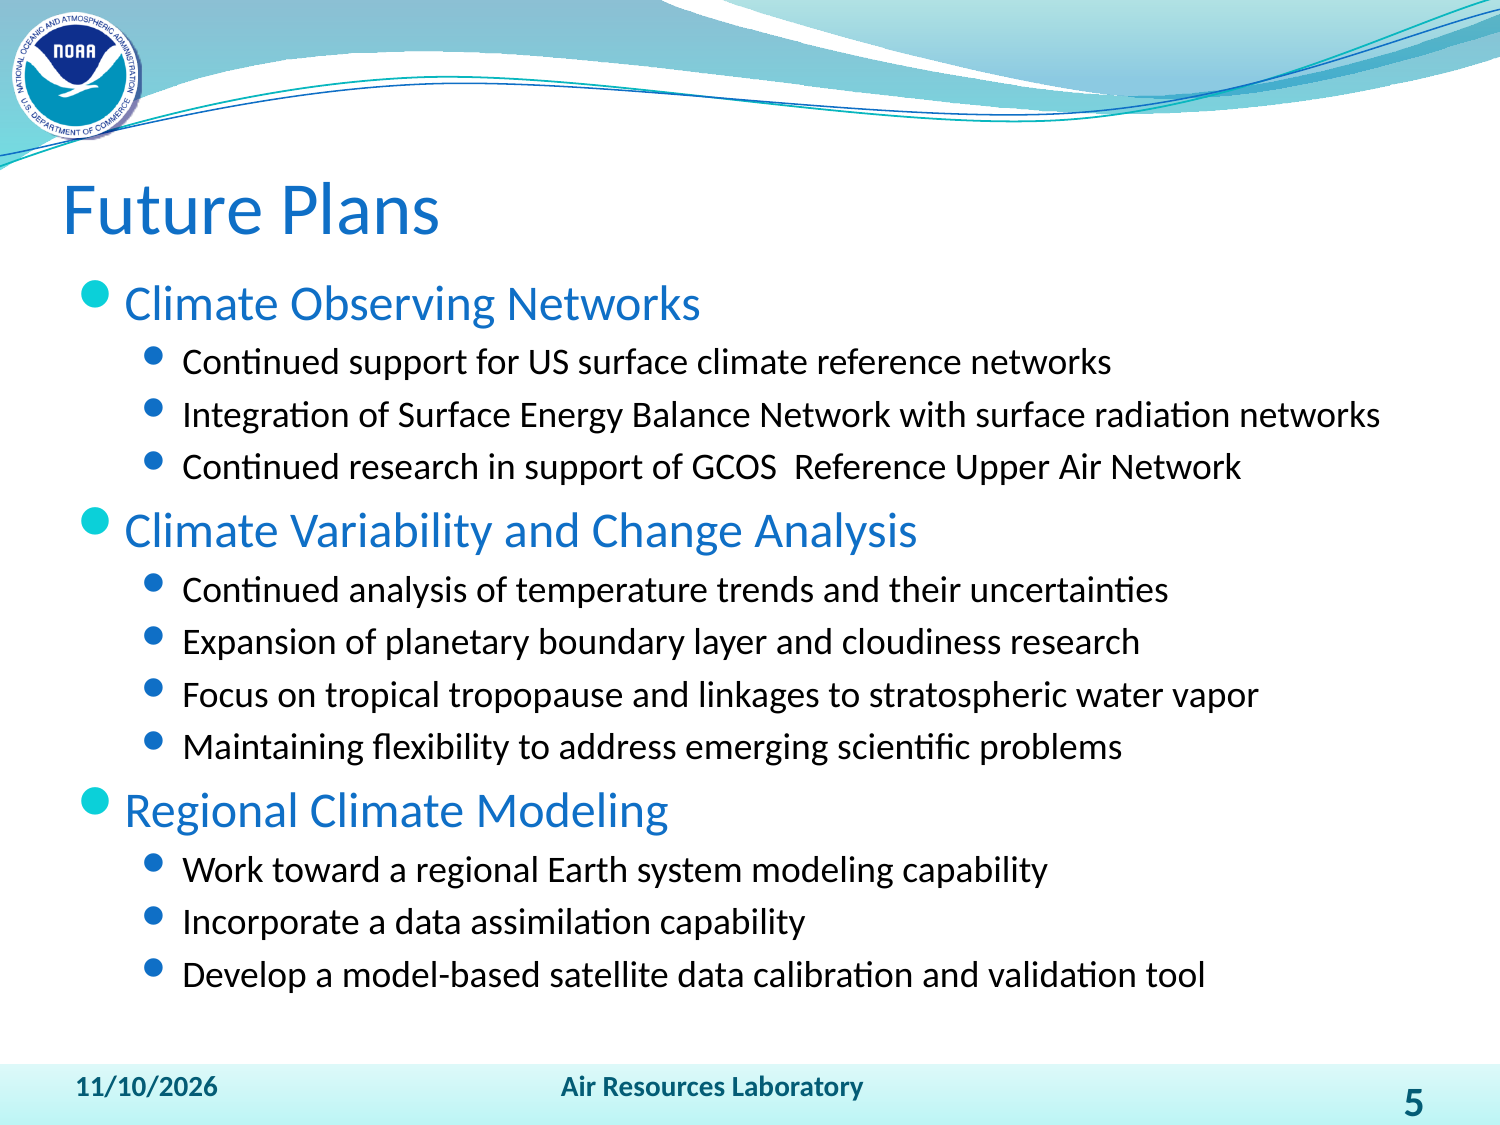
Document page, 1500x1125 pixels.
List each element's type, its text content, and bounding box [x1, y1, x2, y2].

picture [12, 12, 138, 138]
title Future Plans [62, 62, 1413, 250]
slide_number 5 [1299, 1042, 1425, 1125]
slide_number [75, 1042, 425, 1103]
footer Air Resources Laboratory [437, 1042, 988, 1103]
list Climate Observing Networks Continued support for US surface climate reference networks Integration of Surface Energy Balance Network with surface radiation networks Continued research in support of GCOS Reference Upper Air Network Climate Variability and Change Analysis Continued analysis of temperature trends and their uncertainties Expansion of planetary boundary layer and cloudiness research Focus on tropical tropopause and linkages to stratospheric water vapor Maintaining flexibility to address emerging scientific problems Regional Climate Modeling Work toward a regional Earth system modeling capability Incorporate a data assimilation capability Develop a model-based satellite data calibration and validation tool [62, 262, 1413, 983]
